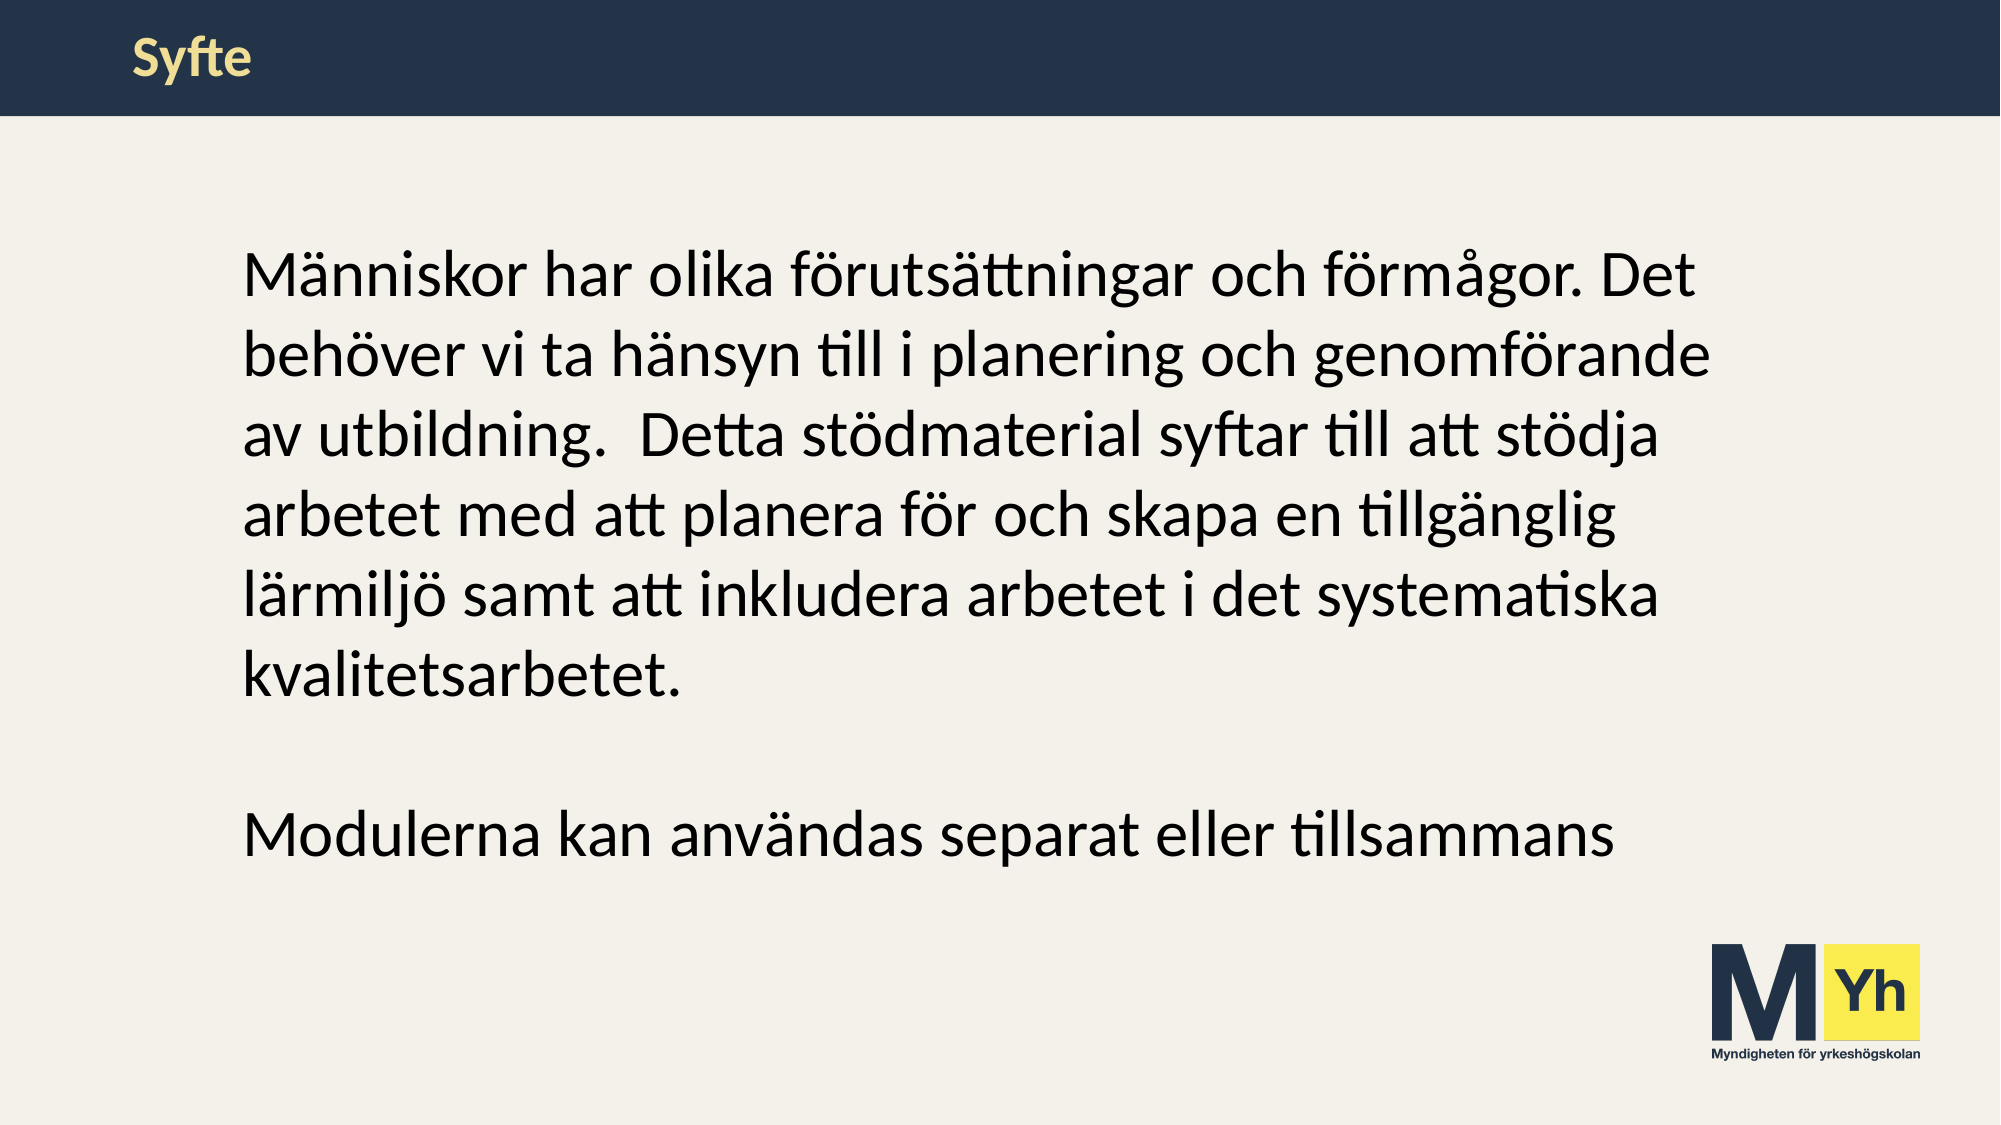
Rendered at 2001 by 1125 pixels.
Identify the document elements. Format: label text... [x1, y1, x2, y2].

picture [1712, 944, 1920, 1061]
list Människor har olika förutsättningar och förmågor. Det behöver vi ta hänsyn till i planering och genomförande av utbildning. Detta stödmaterial syftar till att stödja arbetet med att planera för och skapa en tillgänglig lärmiljö samt att inkludera arbetet i det systematiska kvalitetsarbetet. Modulerna kan användas separat eller tillsammans [227, 222, 1773, 937]
title Syfte [0, 0, 2000, 117]
